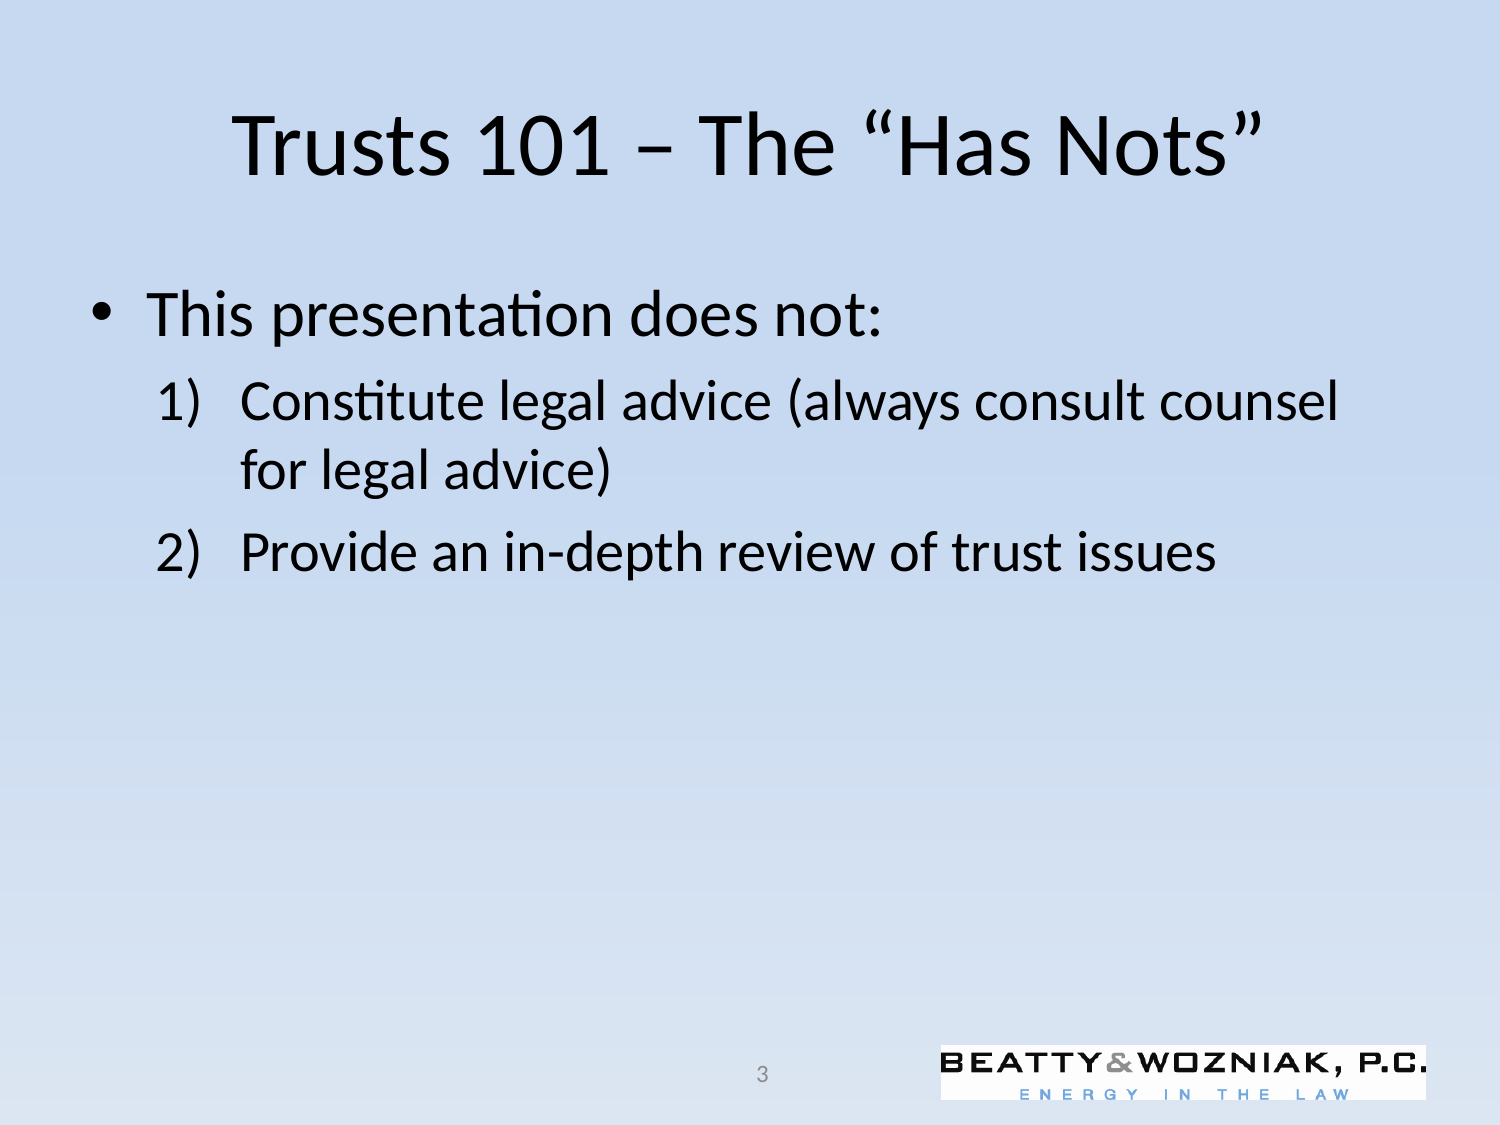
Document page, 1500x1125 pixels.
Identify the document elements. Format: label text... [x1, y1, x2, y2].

title Trusts 101 – The “Has Nots” [75, 45, 1425, 233]
list This presentation does not: Constitute legal advice (always consult counsel for legal advice) Provide an in-depth review of trust issues [75, 262, 1425, 1005]
slide_number 3 [587, 1042, 938, 1103]
picture [941, 1045, 1426, 1100]
